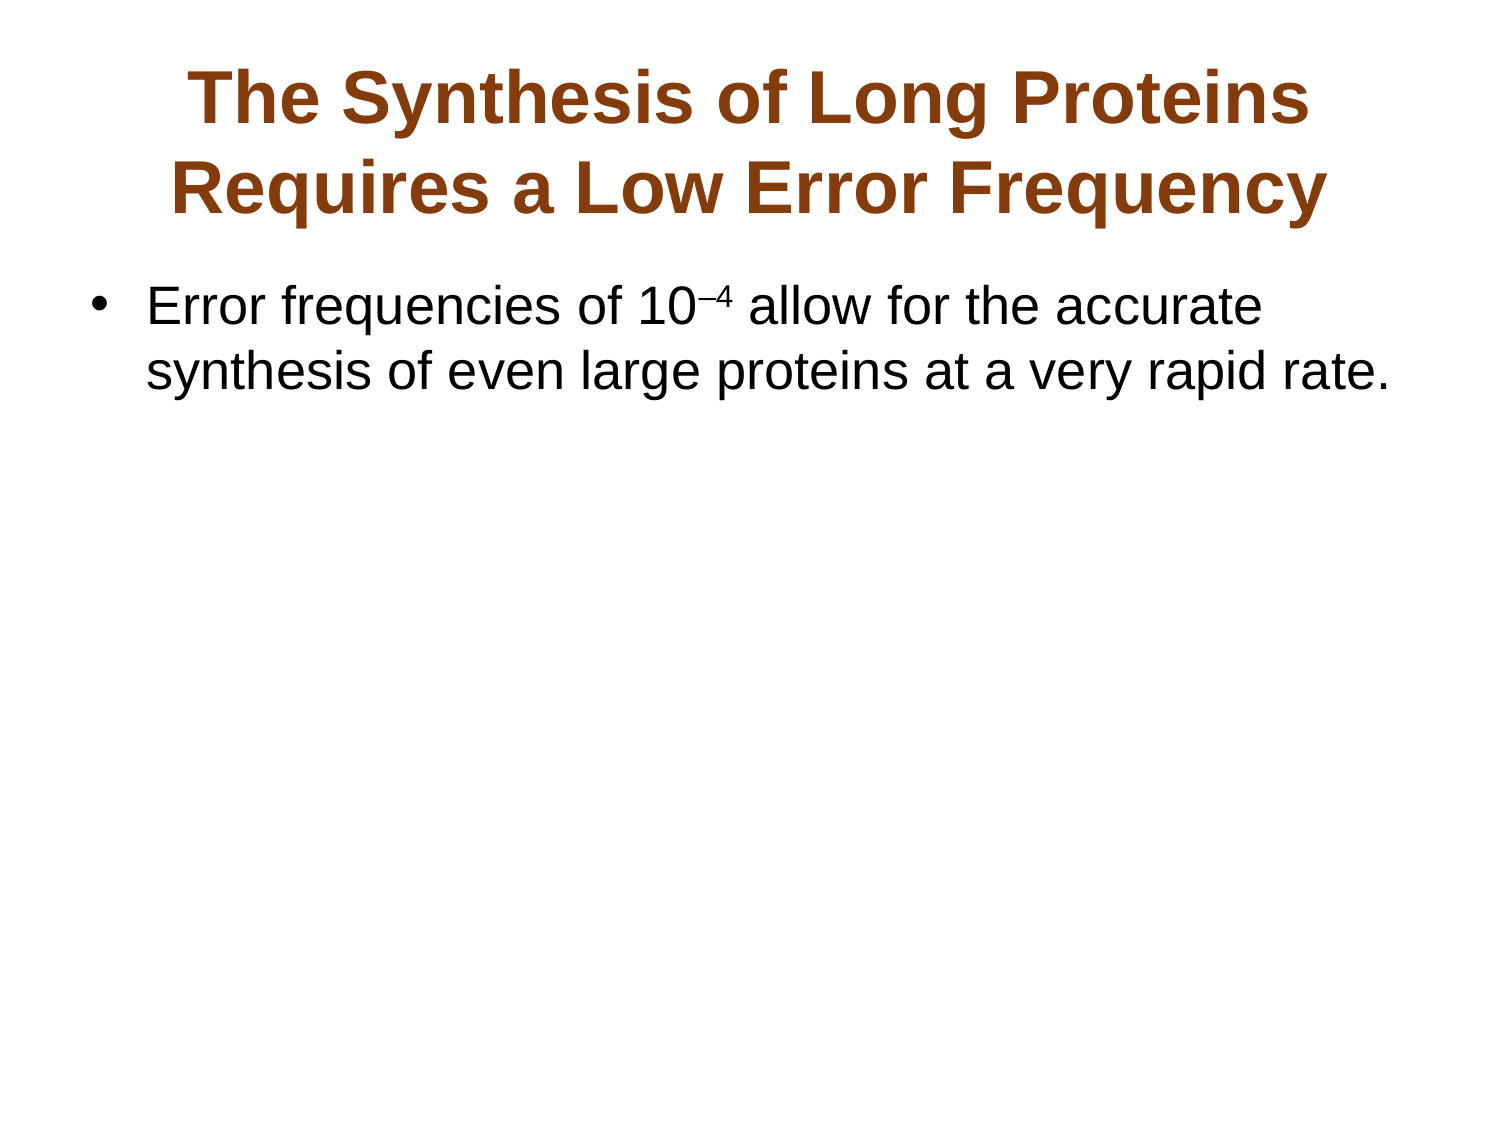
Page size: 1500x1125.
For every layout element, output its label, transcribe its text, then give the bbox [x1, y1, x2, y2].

list Error frequencies of 10–4 allow for the accurate synthesis of even large proteins at a very rapid rate. [75, 262, 1425, 1005]
title The Synthesis of Long Proteins Requires a Low Error Frequency [75, 45, 1425, 233]
